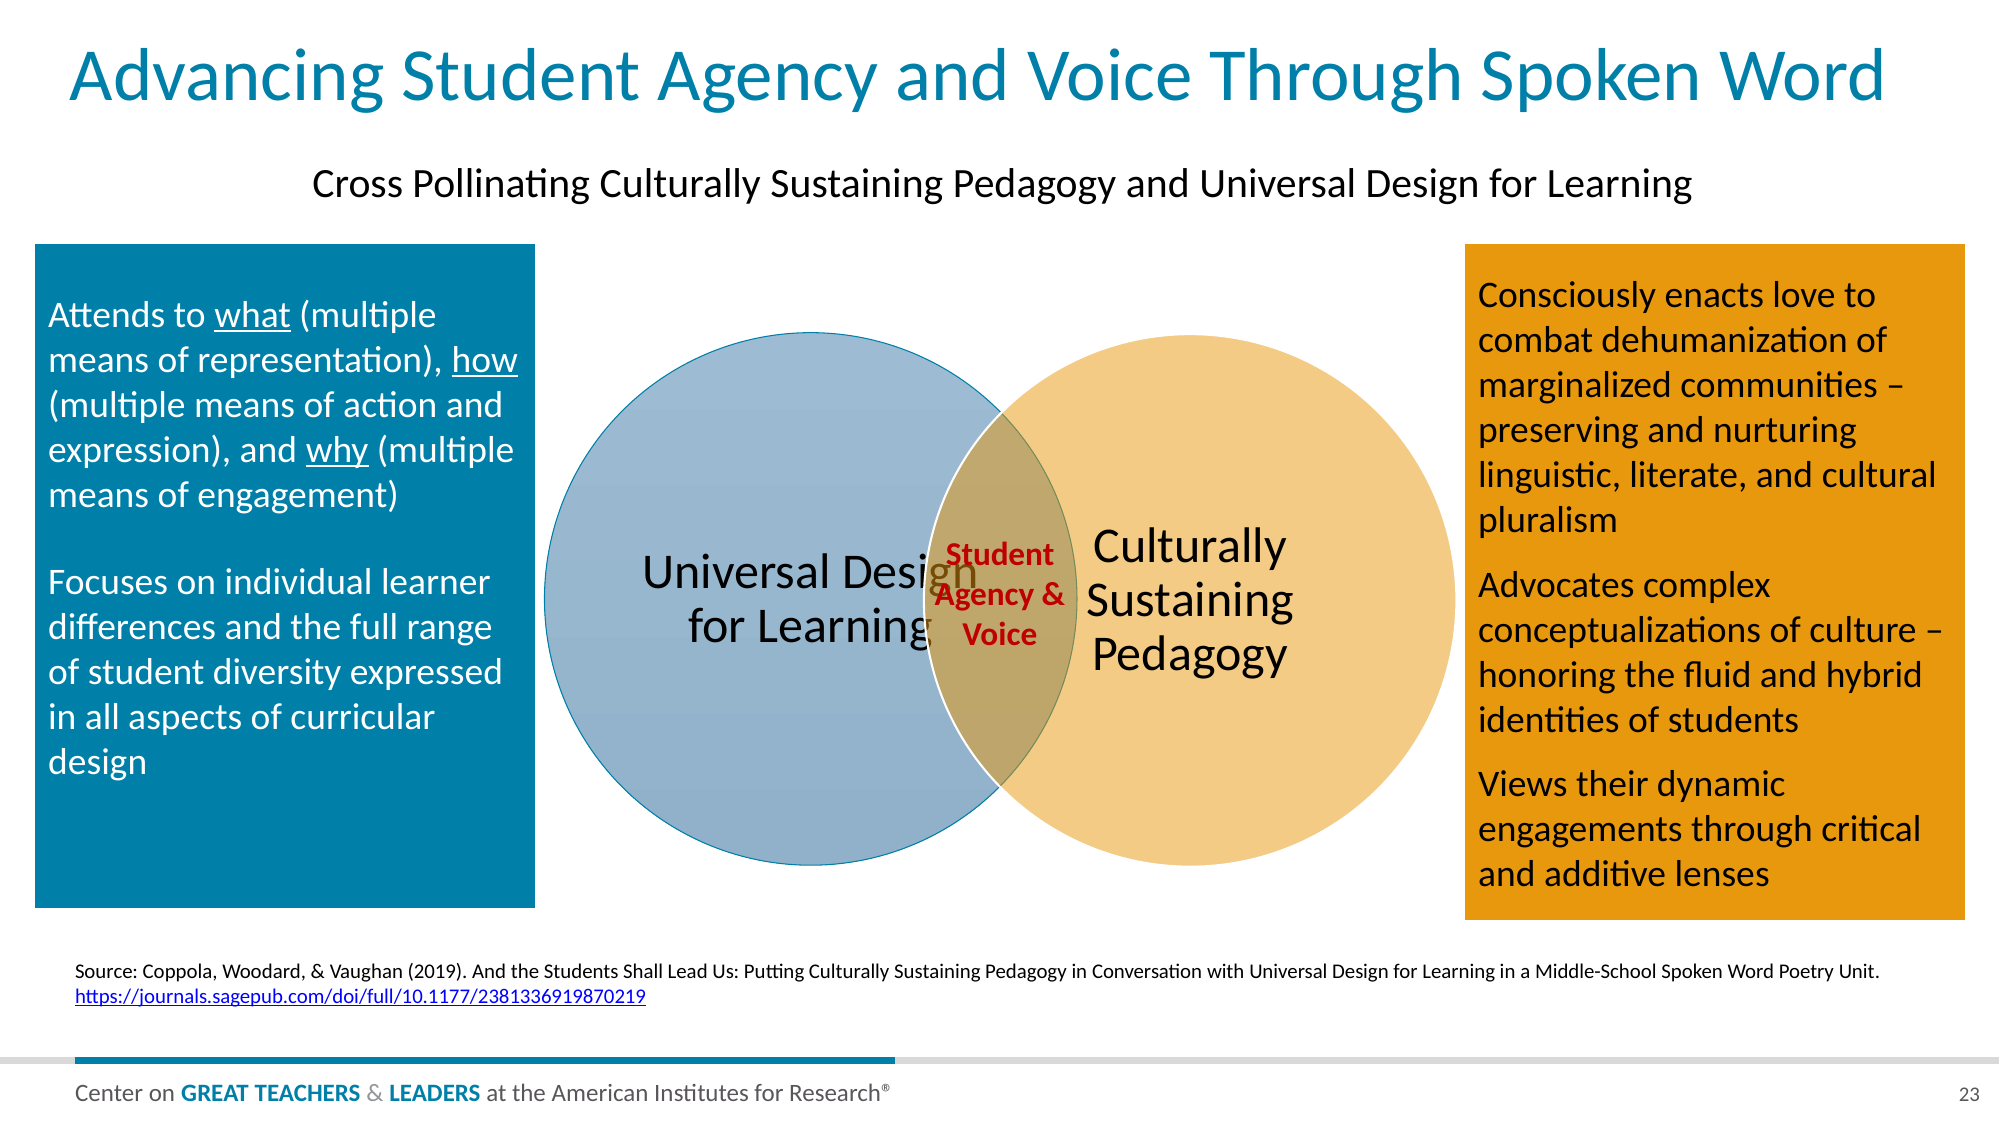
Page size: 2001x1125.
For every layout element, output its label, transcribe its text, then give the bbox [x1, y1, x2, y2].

slide_number 23 [1954, 1080, 1980, 1106]
text_box Consciously enacts love to combat dehumanization of marginalized communities – preserving and nurturing linguistic, literate, and cultural pluralism Advocates complex conceptualizations of culture – honoring the fluid and hybrid identities of students Views their dynamic engagements through critical and additive lenses [1462, 241, 1968, 923]
text_box Attends to what (multiple means of representation), how (multiple means of action and expression), and why (multiple means of engagement) Focuses on individual learner differences and the full range of student diversity expressed in all aspects of curricular design [32, 241, 538, 911]
text_box Cross Pollinating Culturally Sustaining Pedagogy and Universal Design for Learning [297, 148, 1709, 214]
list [217, 332, 1783, 869]
list Source: Coppola, Woodard, & Vaughan (2019). And the Students Shall Lead Us: Putting Culturally Sustaining Pedagogy in Conversation with Universal Design for Learning in a Middle-School Spoken Word Poetry Unit. https://journals.sagepub.com/doi/full/10.1177/2381336919870219 [75, 952, 1925, 1008]
title Advancing Student Agency and Voice Through Spoken Word [69, 0, 1930, 117]
